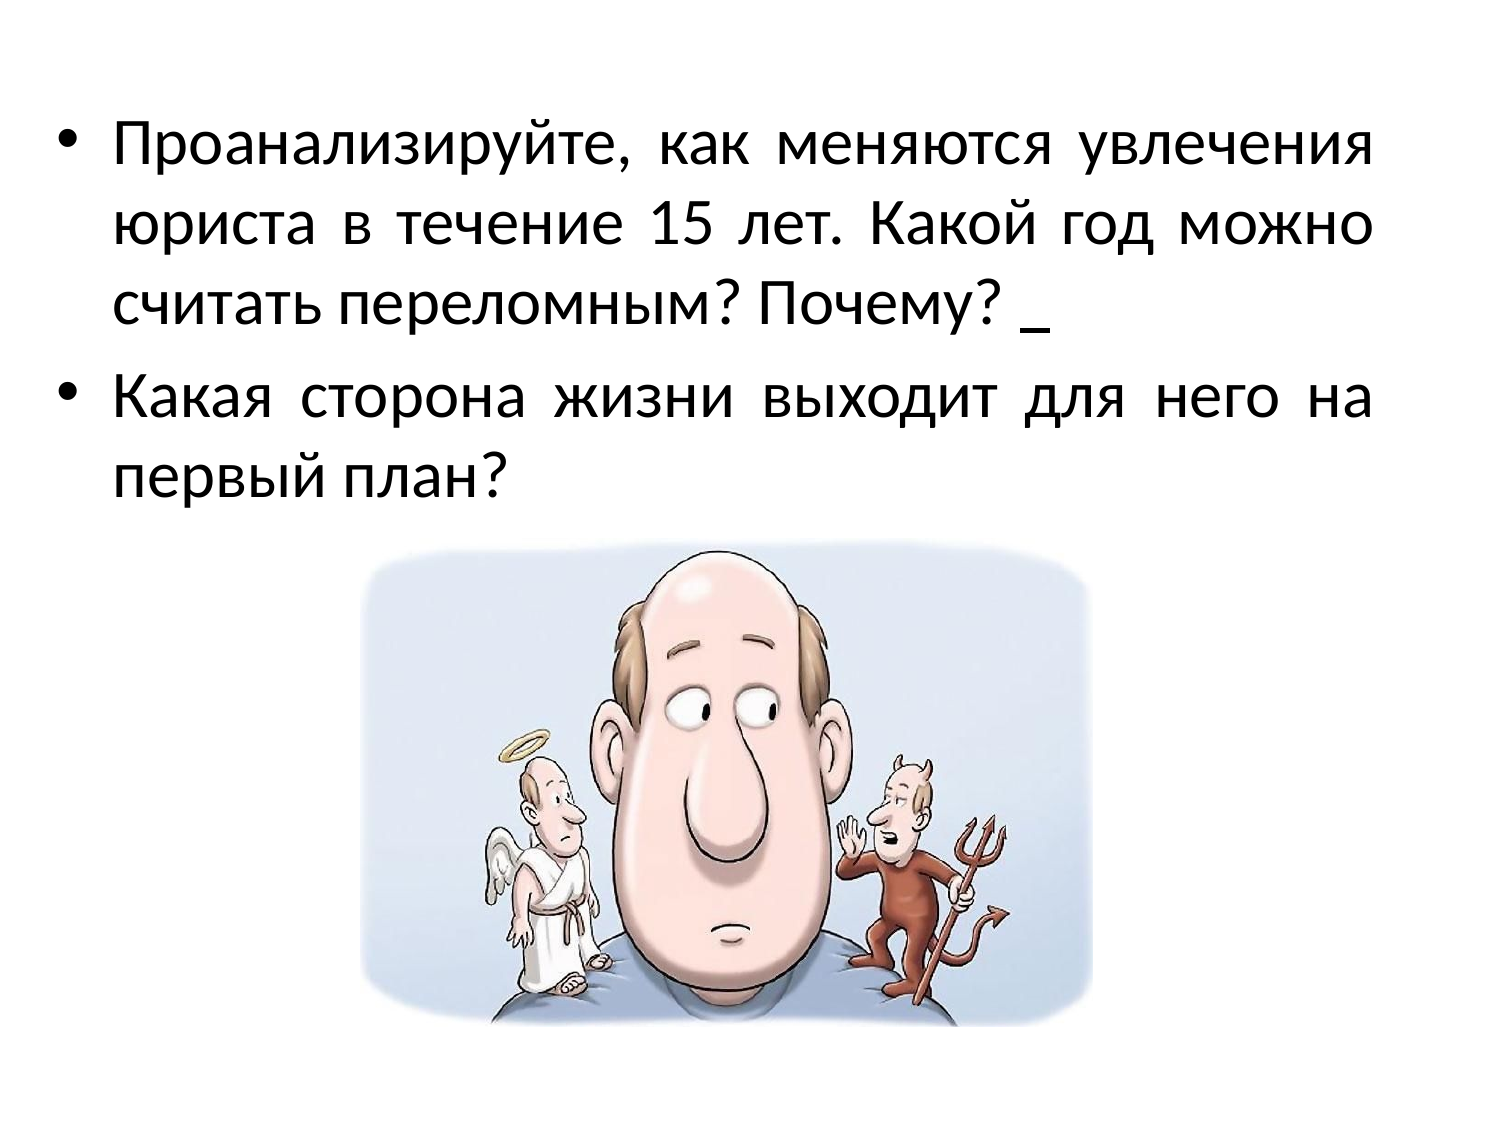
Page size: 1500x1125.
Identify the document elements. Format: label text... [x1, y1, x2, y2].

list Проанализируйте, как меняются увлечения юриста в течение 15 лет. Какой год можно считать переломным? Почему? Какая сторона жизни выходит для него на первый план? [41, 90, 1392, 575]
picture [359, 538, 1094, 1028]
